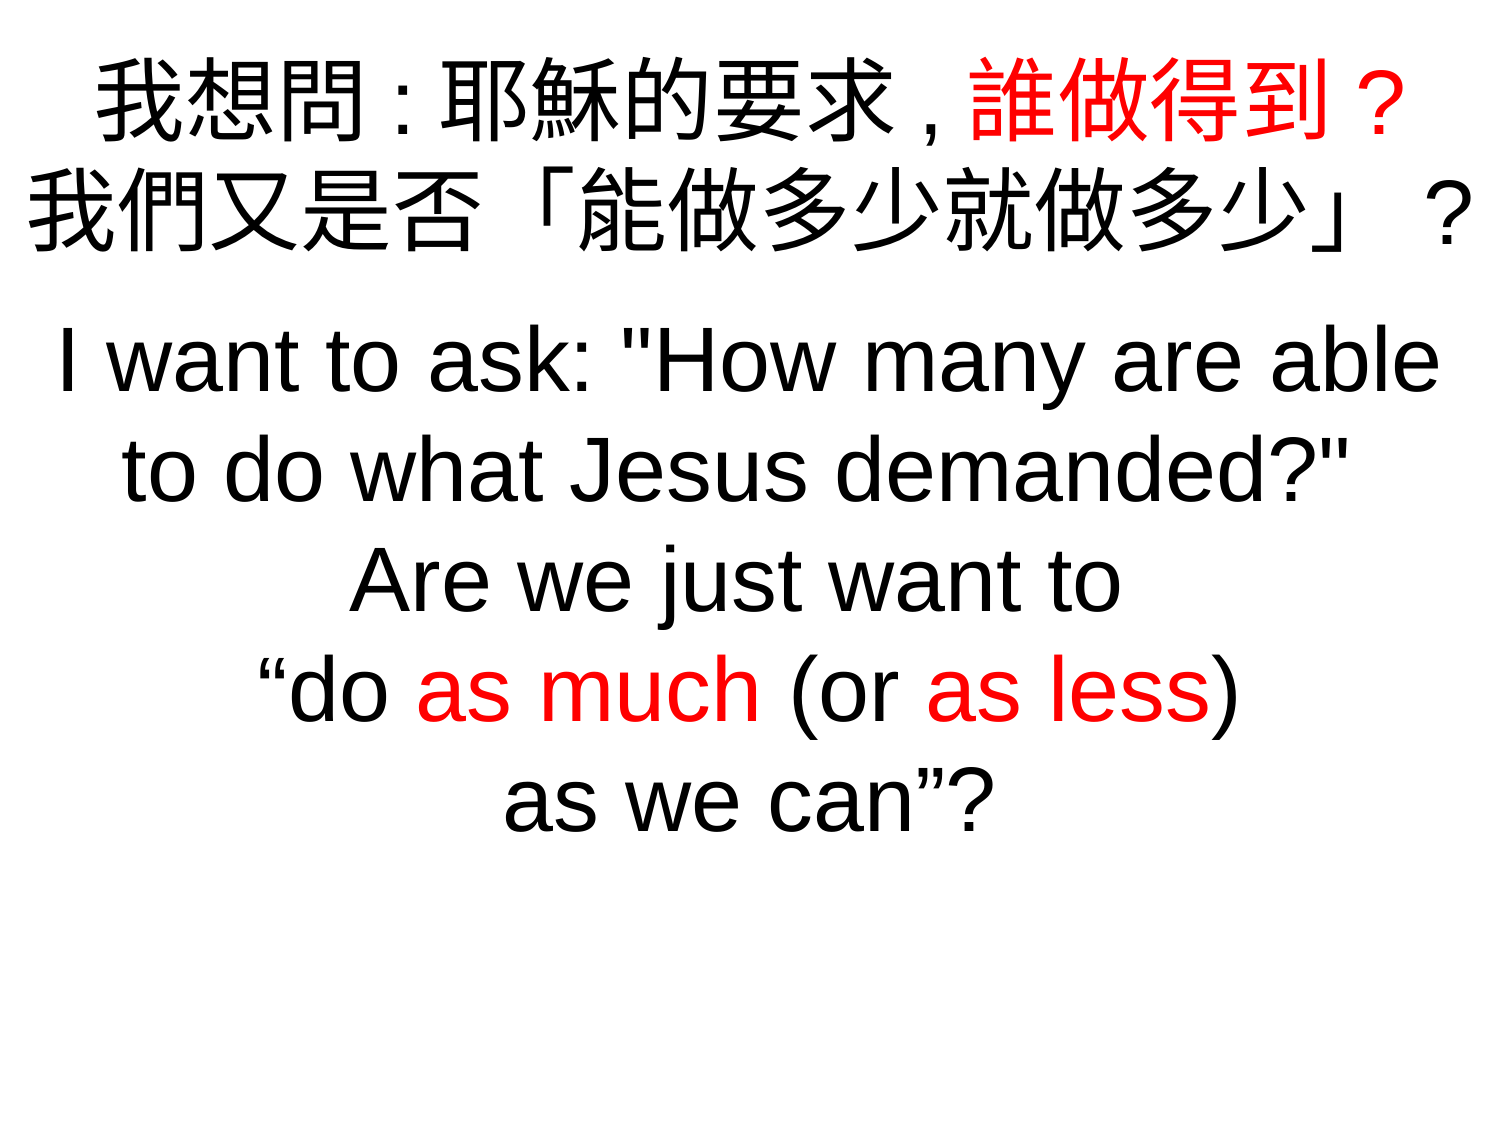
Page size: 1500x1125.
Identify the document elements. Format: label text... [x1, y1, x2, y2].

subtitle 我想問:耶穌的要求,誰做得到? 我們又是否「能做多少就做多少」? I want to ask: "How many are able to do what Jesus demanded?" Are we just want to “do as much (or as less) as we can”? [0, 0, 1500, 1125]
